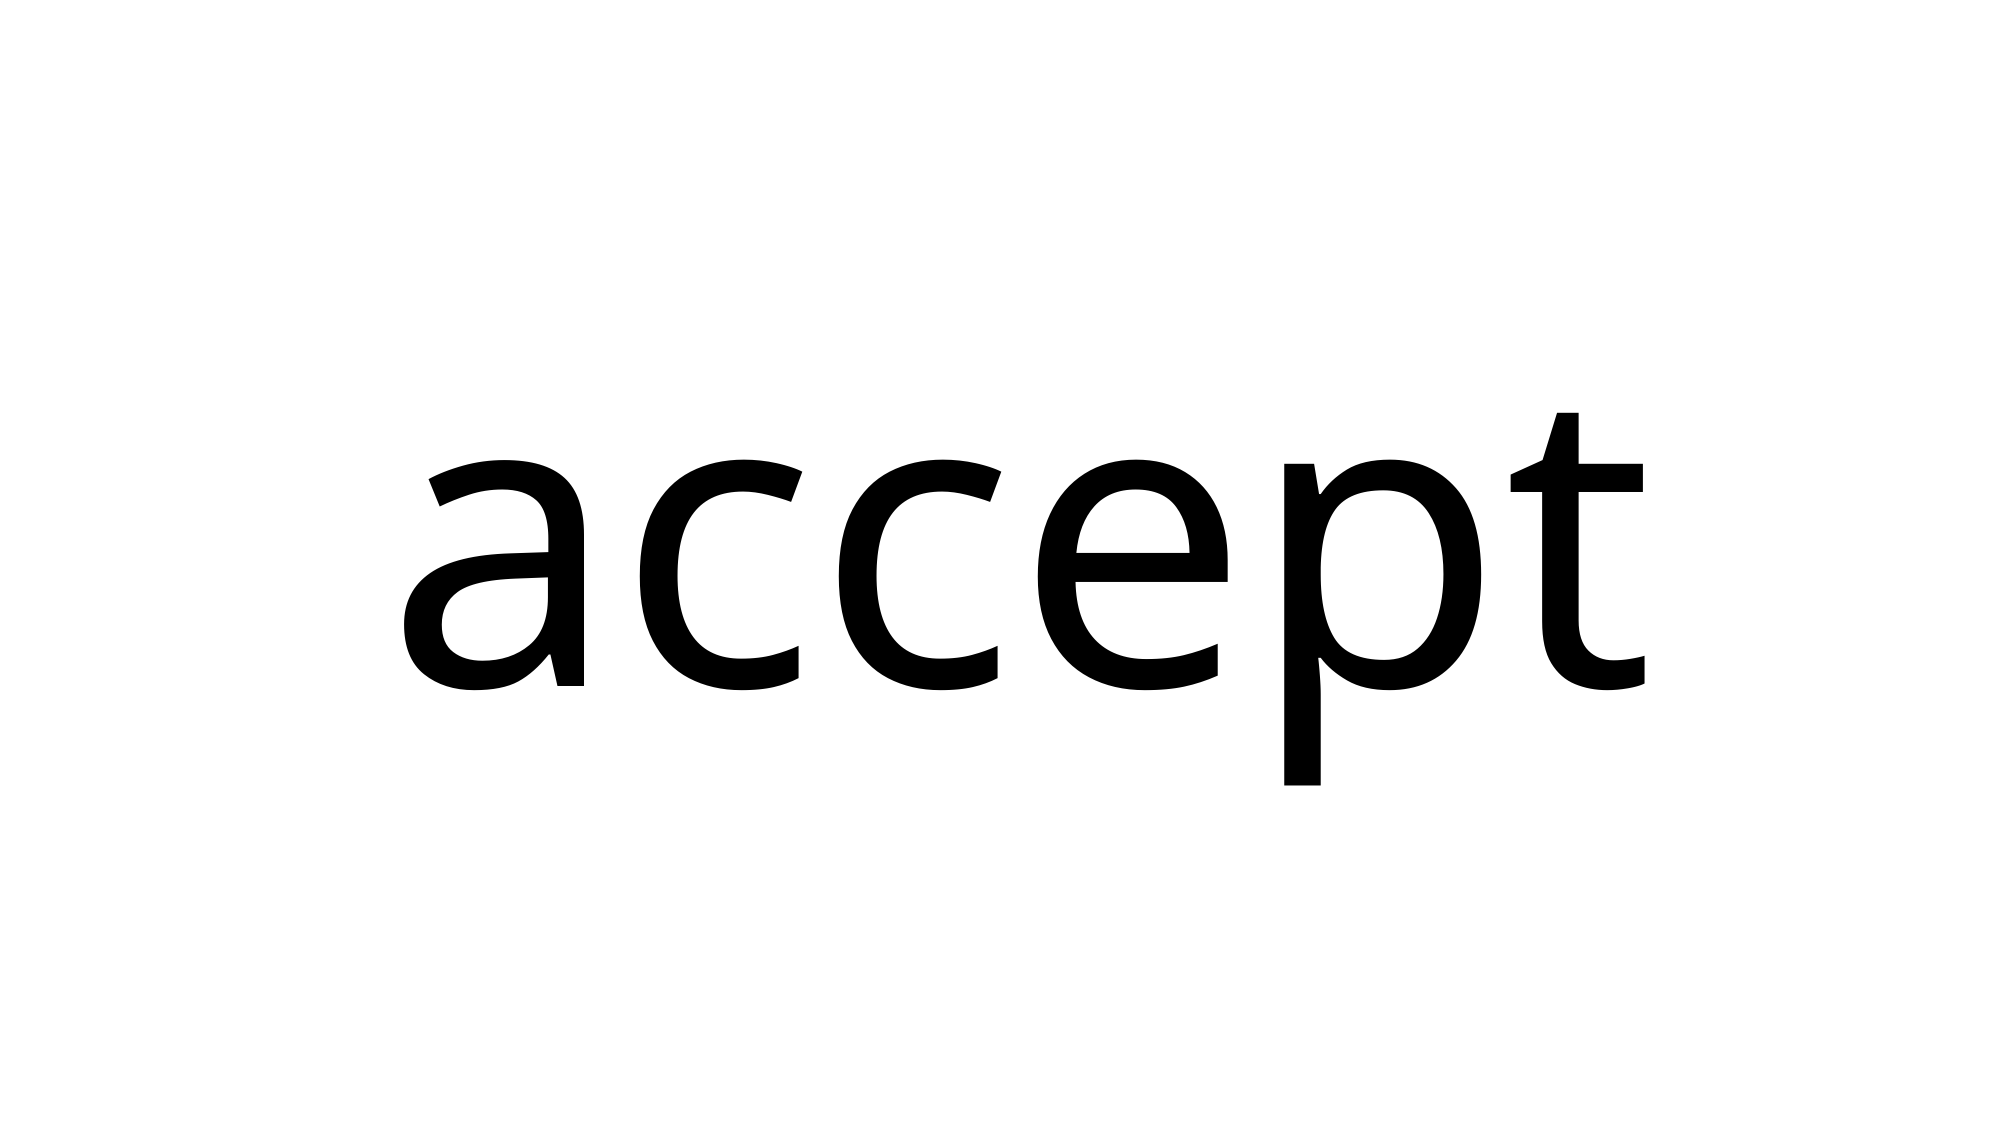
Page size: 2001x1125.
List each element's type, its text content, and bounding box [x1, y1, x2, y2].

text_box accept [157, 443, 1883, 662]
